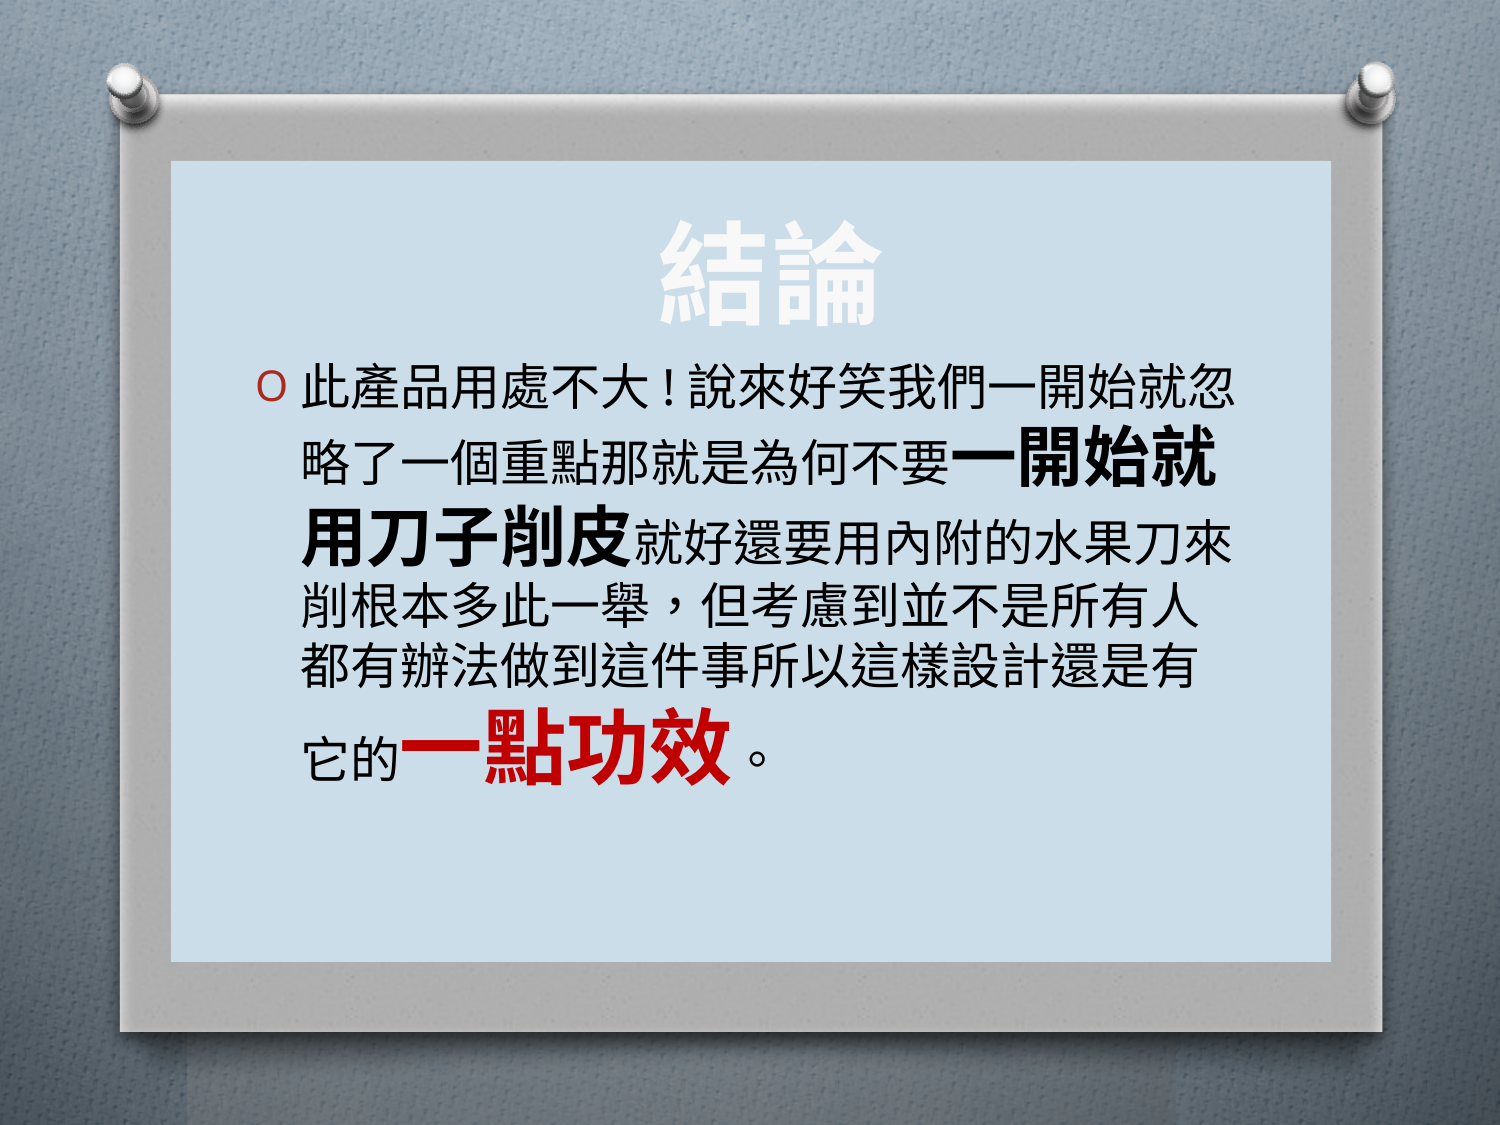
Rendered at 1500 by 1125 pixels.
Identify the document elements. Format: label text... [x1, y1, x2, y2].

list 此產品用處不大!說來好笑我們一開始就忽略了一個重點那就是為何不要一開始就用刀子削皮就好還要用內附的水果刀來削根本多此一舉，但考慮到並不是所有人都有辦法做到這件事所以這樣設計還是有它的一點功效。 [240, 347, 1257, 939]
picture [75, 29, 198, 153]
title [171, 160, 1332, 962]
picture [1317, 35, 1439, 156]
text_box 結論 [642, 196, 901, 482]
